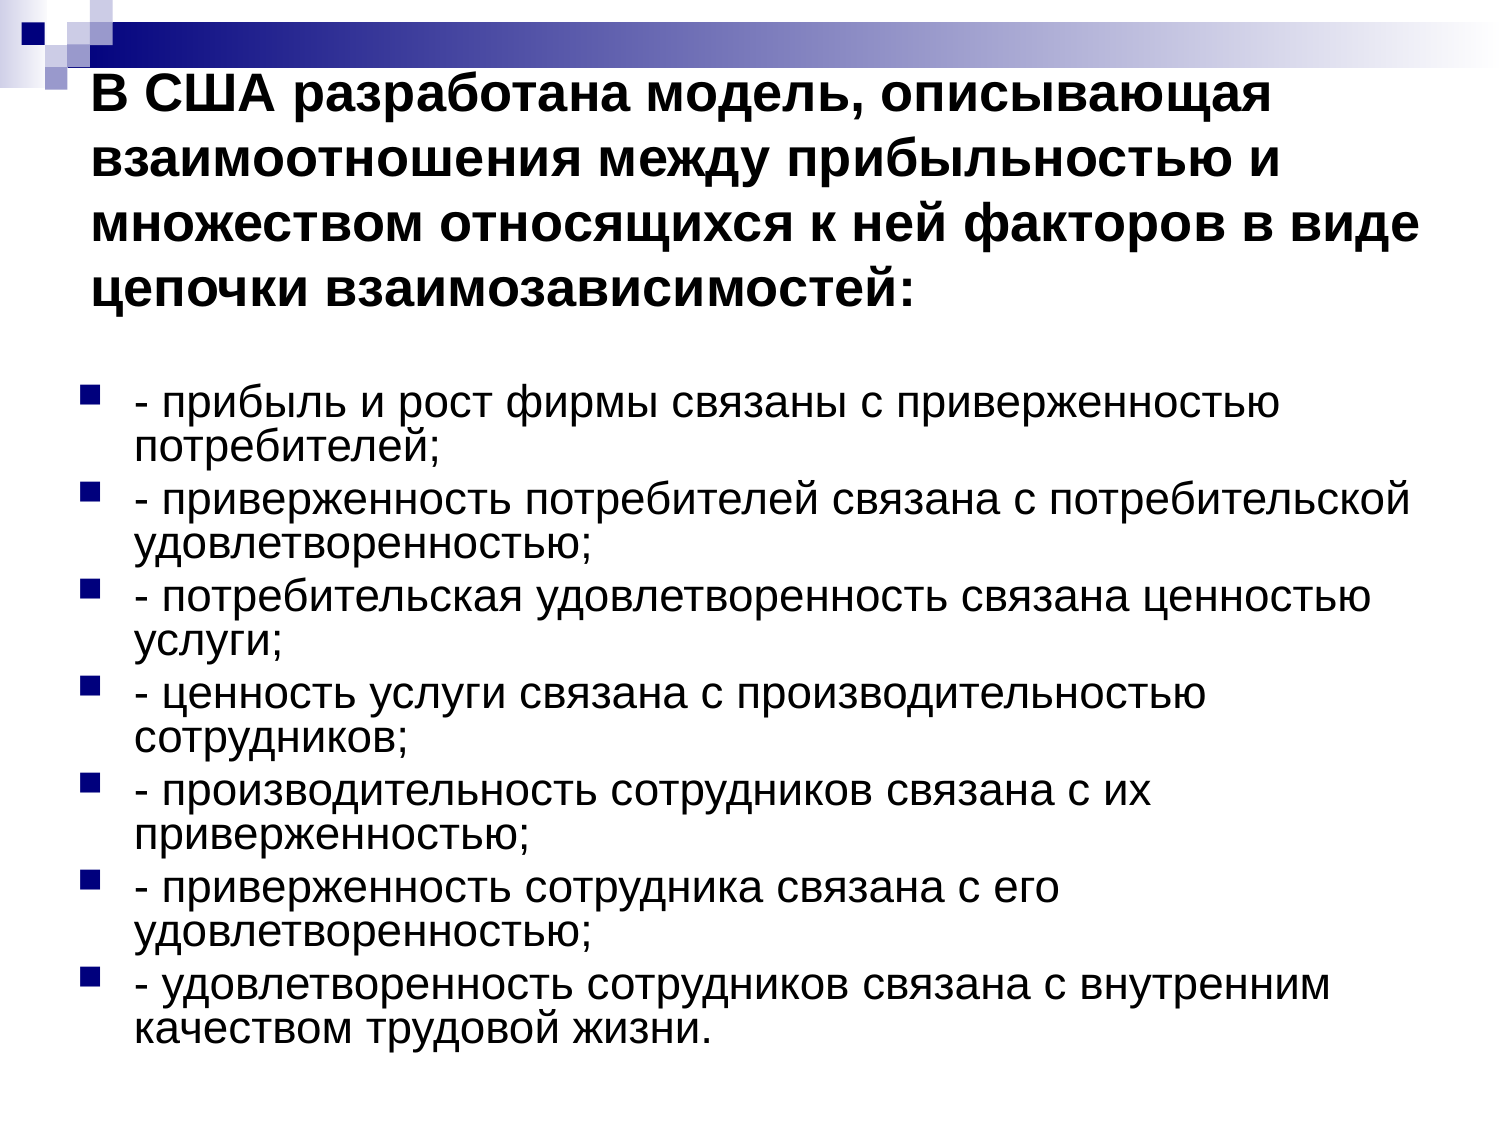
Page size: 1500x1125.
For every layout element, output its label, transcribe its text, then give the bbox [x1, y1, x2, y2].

list - прибыль и рост фирмы связаны с приверженностью потребителей; - приверженность потребителей связана с потребительской удовлетворенностью; - потребительская удовлетворенность связана ценностью услуги; - ценность услуги связана с производительностью сотрудников; - производительность сотрудников связана с их приверженностью; - приверженность сотрудника связана с его удовлетворенностью; - удовлетворенность сотрудников связана с внутренним качеством трудовой жизни. [62, 374, 1451, 1088]
title В США разработана модель, описывающая взаимоотношения между прибыльностью и множеством относящихся к ней факторов в виде цепочки взаимозависимостей: [74, 74, 1500, 301]
